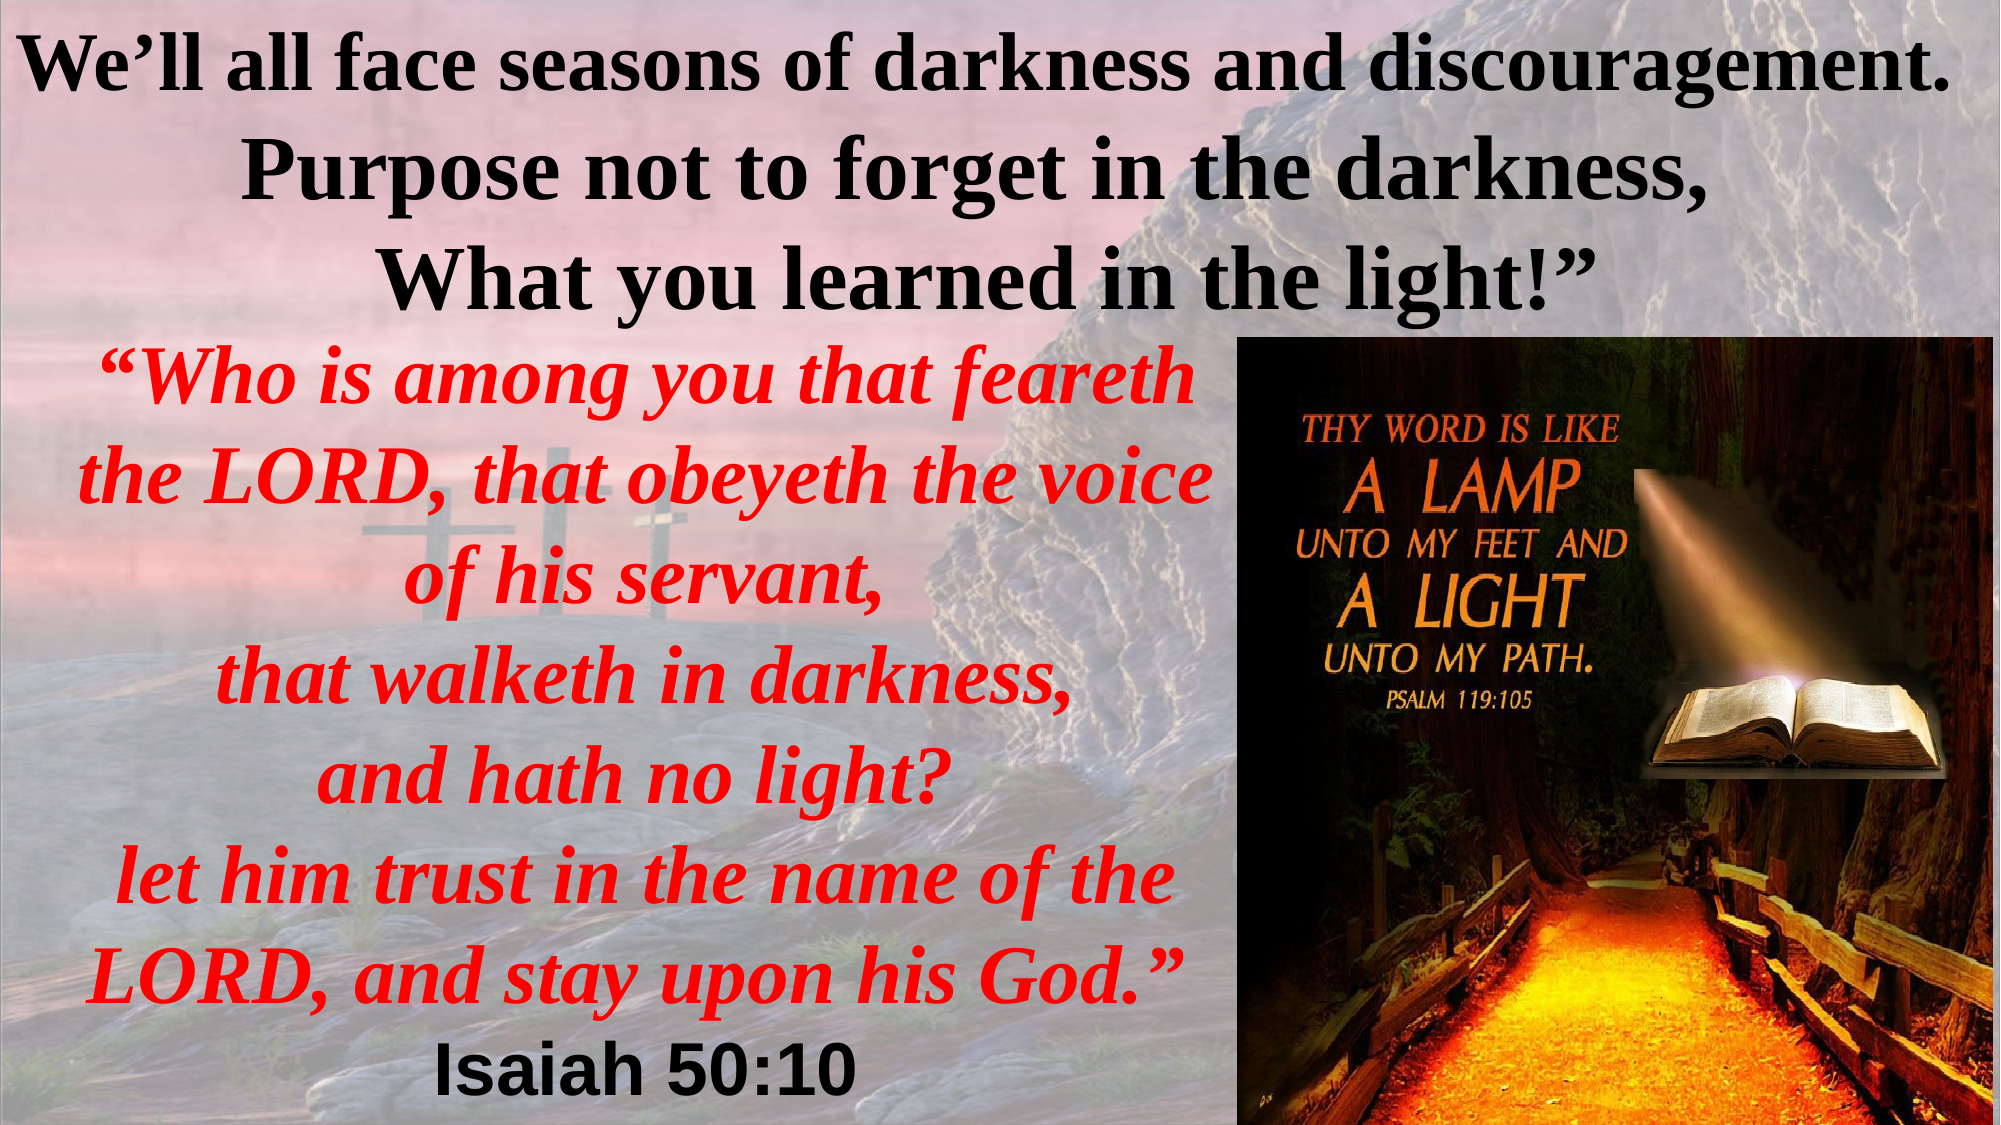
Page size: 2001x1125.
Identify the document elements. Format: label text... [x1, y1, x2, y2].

text_box “Who is among you that feareth the LORD, that obeyeth the voice of his servant, that walketh in darkness, and hath no light? let him trust in the name of the LORD, and stay upon his God.” Isaiah 50:10 [18, 313, 1275, 1125]
list We’ll all face seasons of darkness and discouragement. Purpose not to forget in the darkness, What you learned in the light!” [0, 0, 1975, 743]
picture [1237, 337, 1994, 1125]
